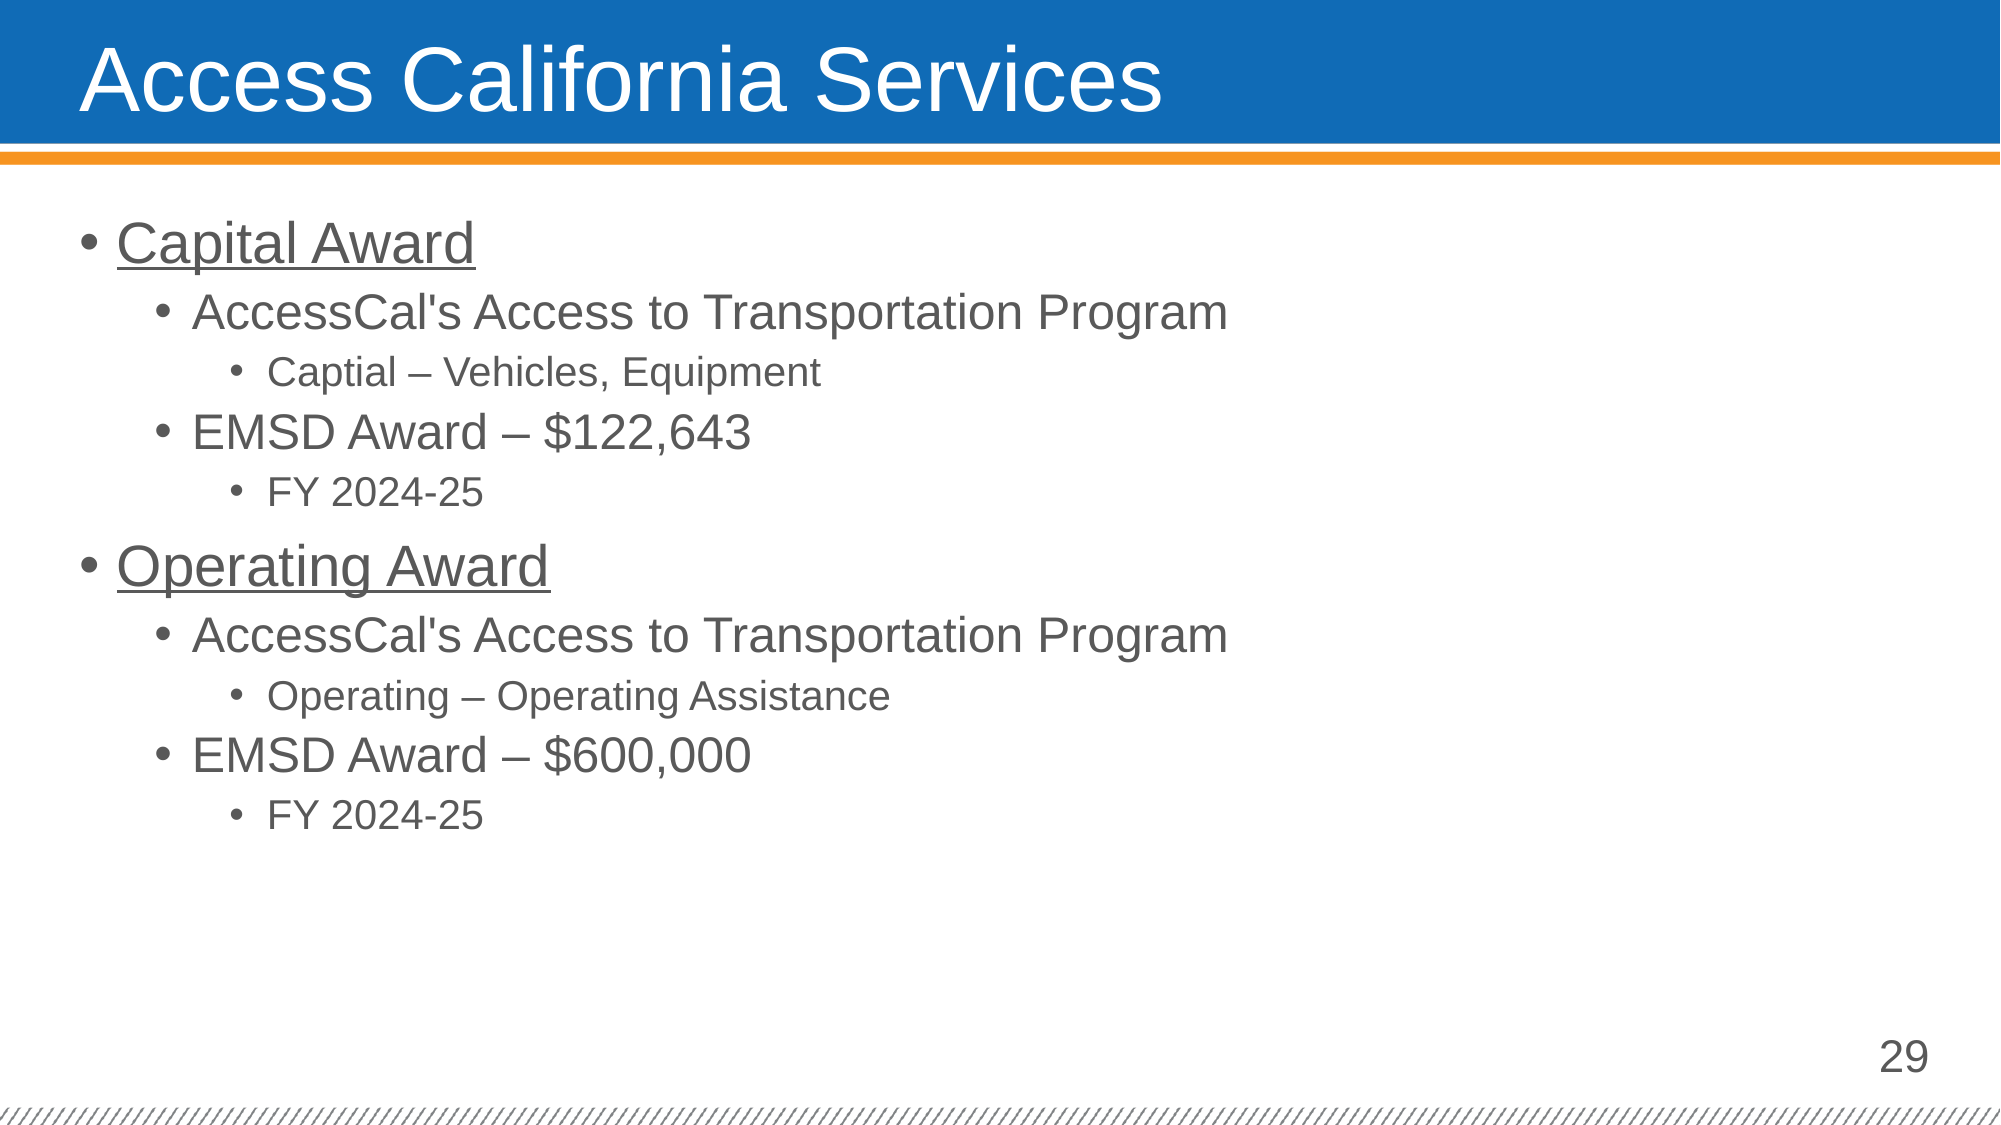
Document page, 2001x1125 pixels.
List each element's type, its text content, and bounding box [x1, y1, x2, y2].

title Access California Services [64, 0, 1931, 164]
slide_number 29 [1835, 1005, 1974, 1103]
list Capital Award AccessCal's Access to Transportation Program Captial – Vehicles, Equipment EMSD Award – $122,643 FY 2024-25 Operating Award AccessCal's Access to Transportation Program Operating – Operating Assistance EMSD Award – $600,000 FY 2024-25 [64, 205, 1931, 1006]
